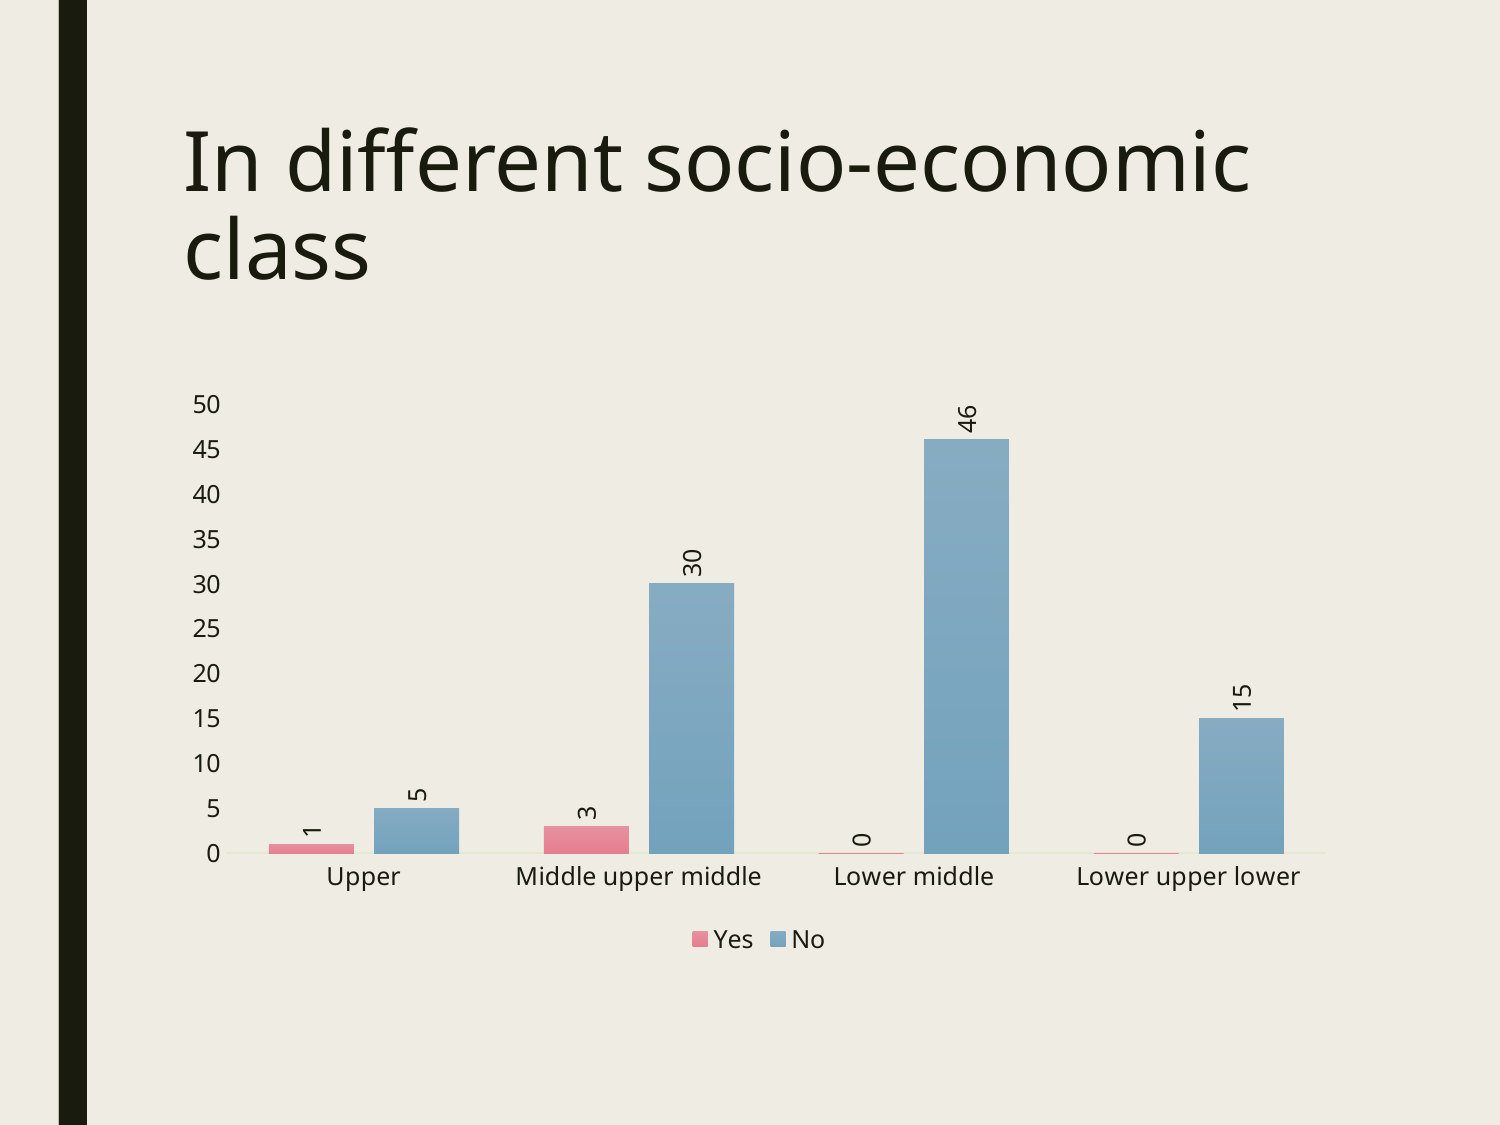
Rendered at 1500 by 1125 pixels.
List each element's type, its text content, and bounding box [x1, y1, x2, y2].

chart [168, 374, 1351, 963]
title In different socio-economic class [168, 112, 1400, 357]
